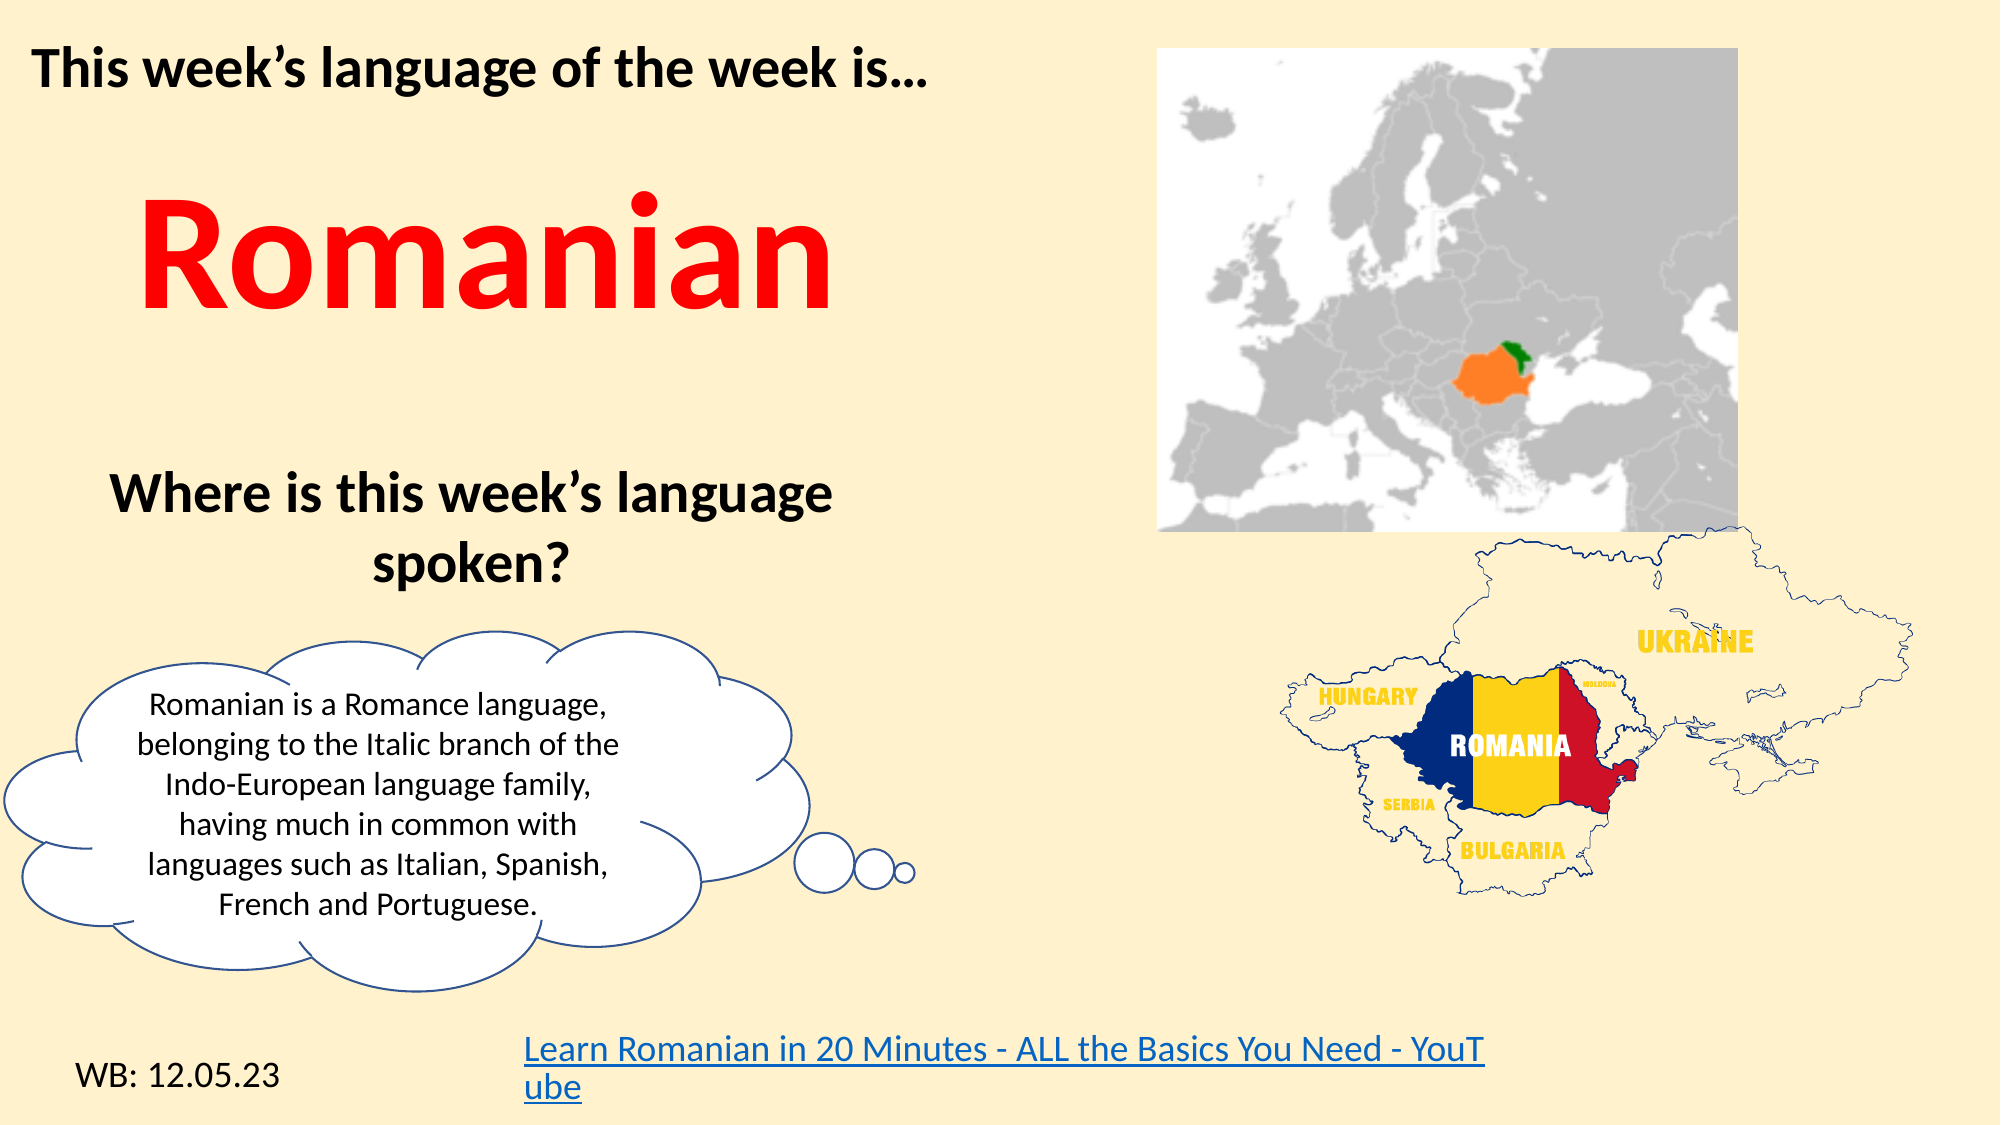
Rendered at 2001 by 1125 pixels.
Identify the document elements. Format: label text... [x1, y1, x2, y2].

text_box [0, 107, 1080, 362]
text_box This week’s language of the week is… [17, 21, 1001, 107]
text_box Romanian is a Romance language, belonging to the Italic branch of the Indo-European language family, having much in common with languages such as Italian, Spanish, French and Portuguese. [3, 630, 811, 993]
text_box Romanian is a Romance language, belonging to the Italic branch of the Indo-European language family, having much in common with languages such as Italian, Spanish, French and Portuguese. [793, 831, 916, 894]
text_box Where is this week’s language spoken? [44, 447, 900, 602]
text_box Romanian [75, 134, 900, 350]
text_box WB: 12.05.23 [60, 1042, 359, 1103]
text_box Learn Romanian in 20 Minutes - ALL the Basics You Need - YouTube [508, 1017, 1509, 1077]
picture [1157, 48, 1919, 909]
